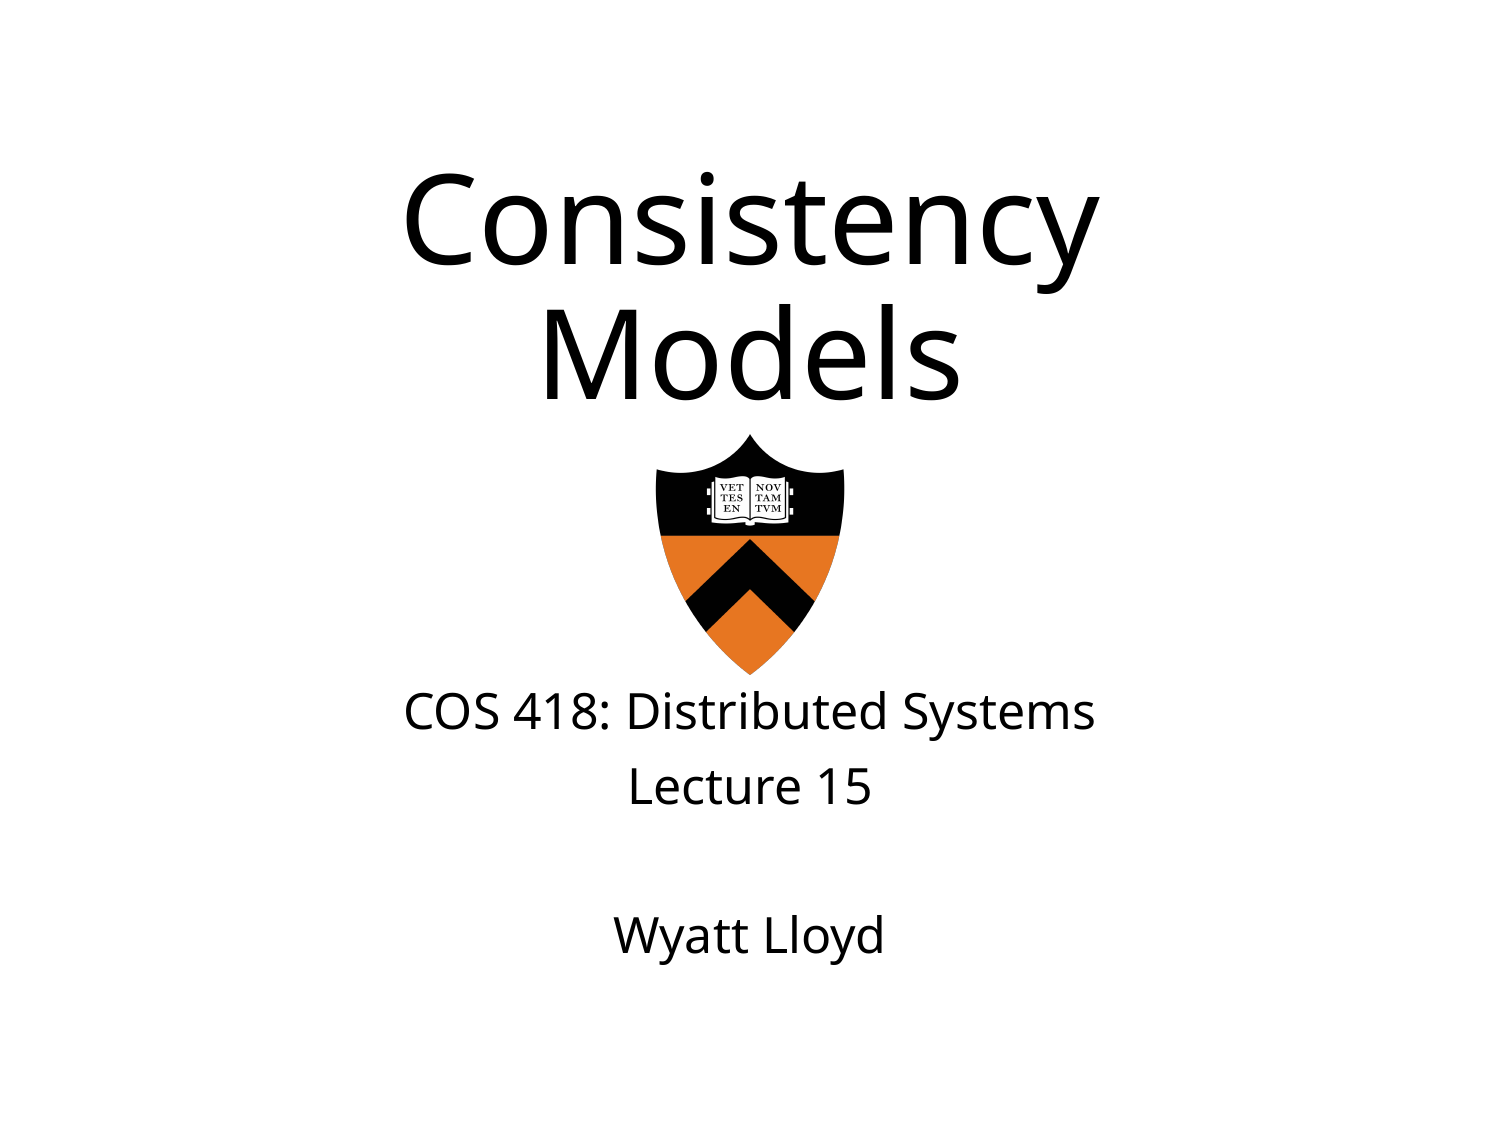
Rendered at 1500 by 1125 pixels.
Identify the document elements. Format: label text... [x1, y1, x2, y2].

title Consistency Models [187, 140, 1313, 435]
subtitle COS 418: Distributed Systems Lecture 15 Wyatt Lloyd [187, 678, 1313, 1020]
picture [655, 434, 845, 675]
